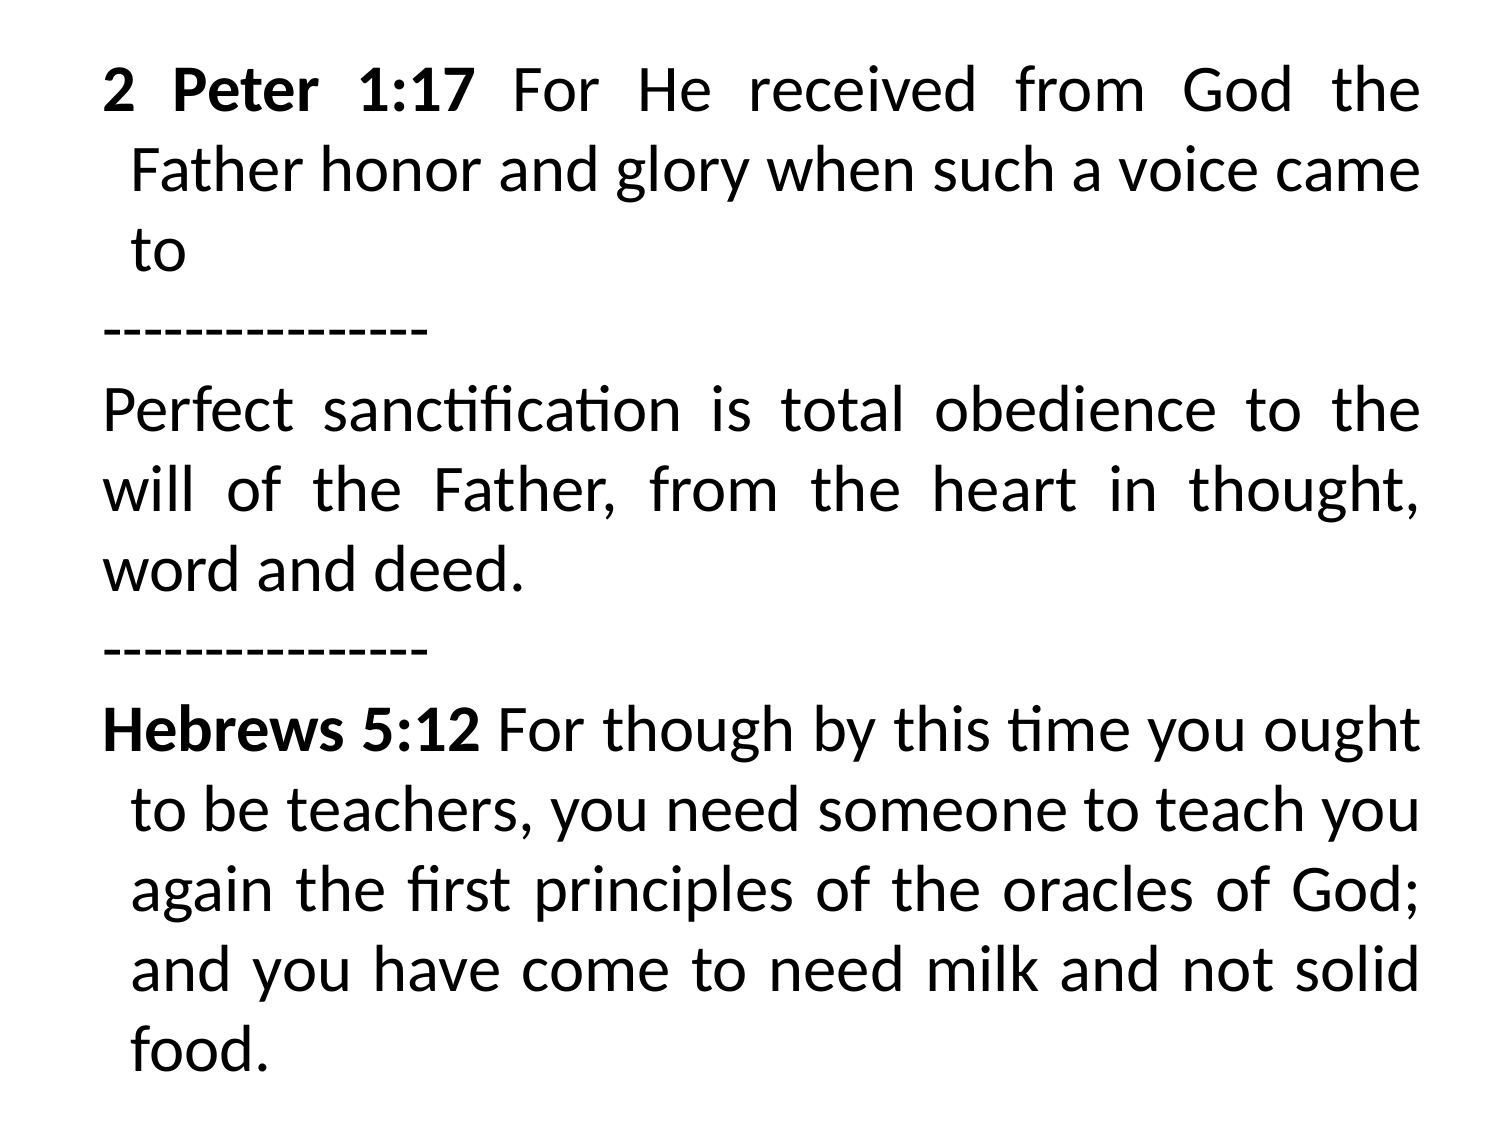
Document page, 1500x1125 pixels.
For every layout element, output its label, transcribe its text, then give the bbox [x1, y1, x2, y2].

text_box 2 Peter 1:17 For He received from God the Father honor and glory when such a voice came to ---------------- Perfect sanctification is total obedience to the will of the Father, from the heart in thought, word and deed. ---------------- Hebrews 5:12 For though by this time you ought to be teachers, you need someone to teach you again the first principles of the oracles of God; and you have come to need milk and not solid food. [87, 37, 1438, 1092]
